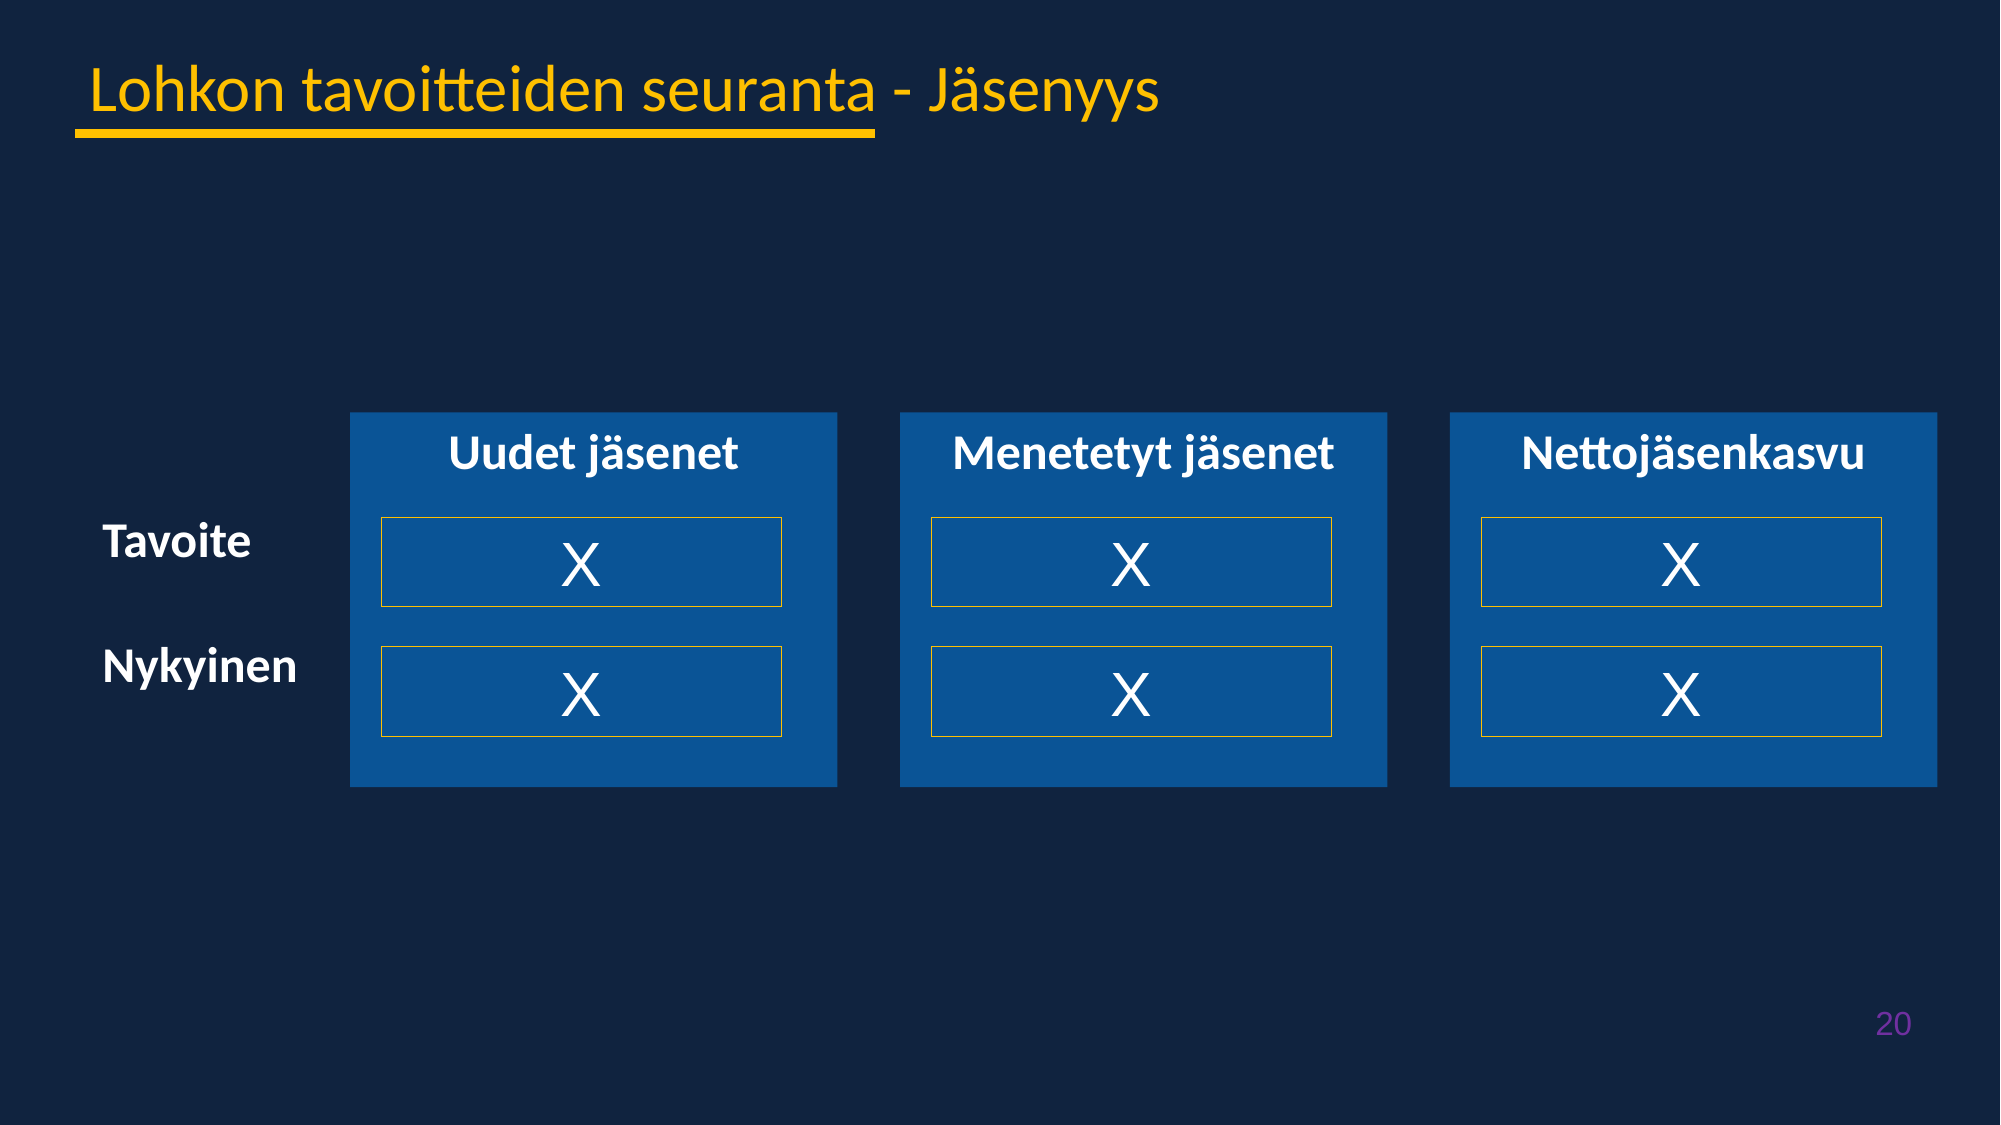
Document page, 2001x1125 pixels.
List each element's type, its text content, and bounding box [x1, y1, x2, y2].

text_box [349, 412, 838, 792]
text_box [1449, 412, 1938, 792]
text_box Lohkon tavoitteiden seuranta - Jäsenyys [75, 37, 1225, 133]
text_box Tavoite [87, 500, 344, 576]
text_box Nykyinen [87, 624, 344, 700]
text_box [899, 412, 1388, 792]
